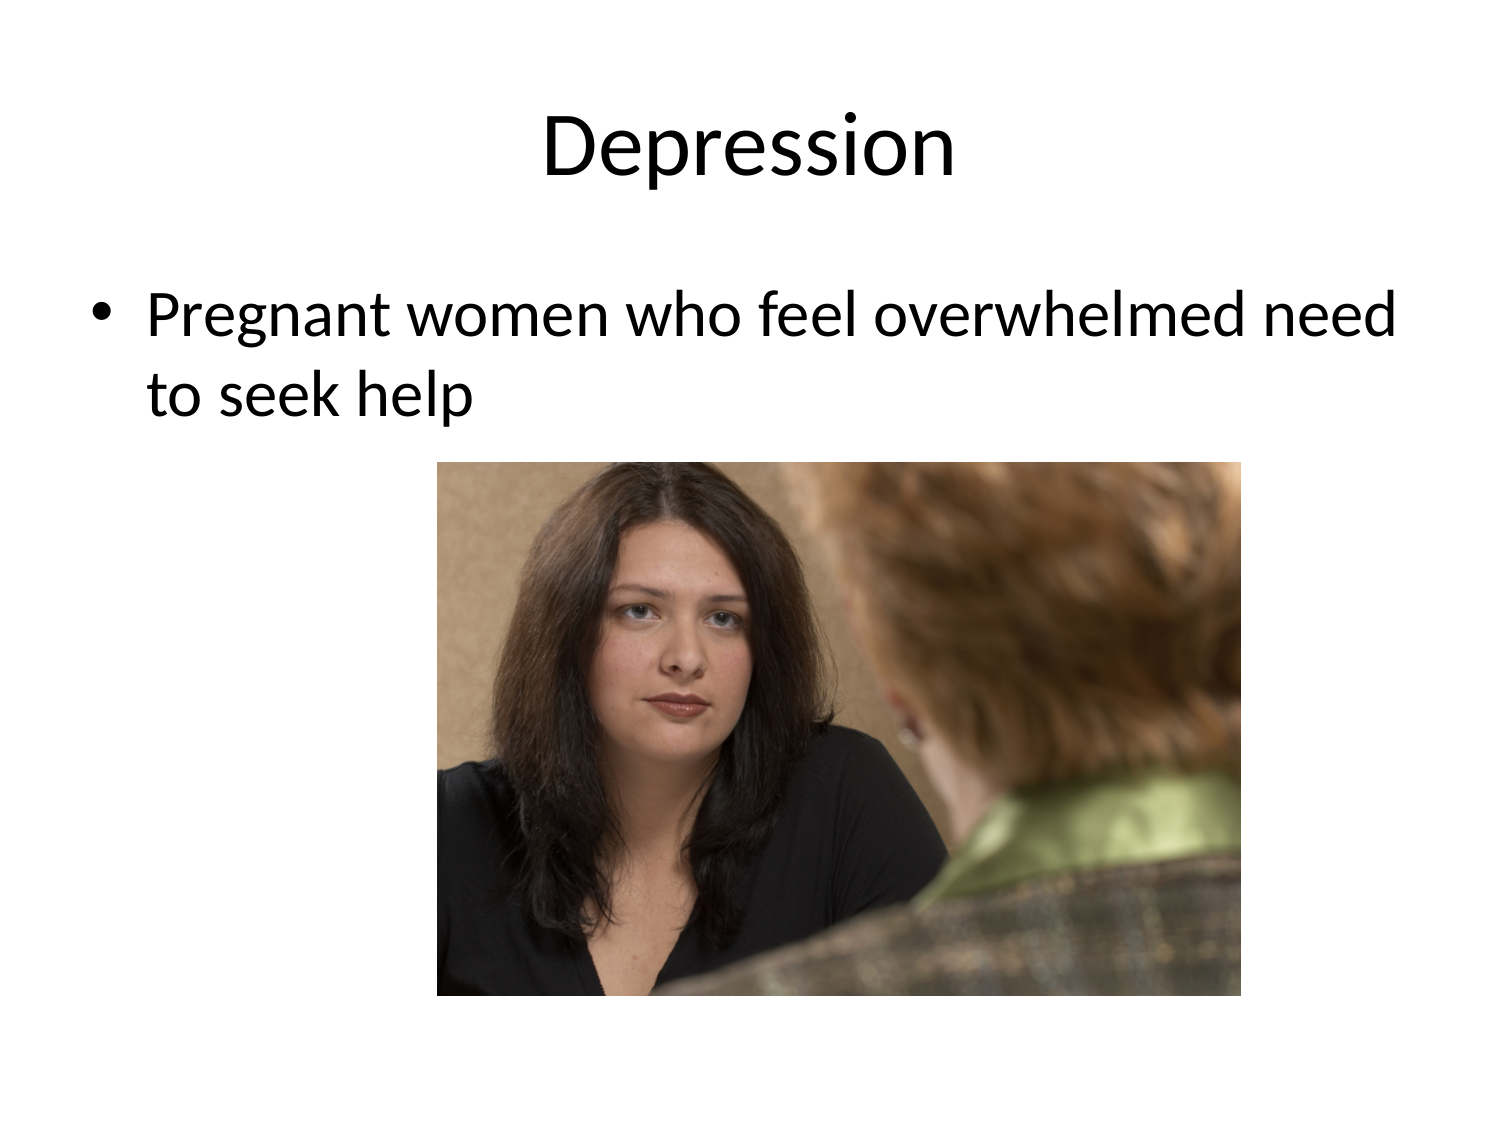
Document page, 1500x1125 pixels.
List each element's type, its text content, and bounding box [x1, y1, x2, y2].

list Pregnant women who feel overwhelmed need to seek help [75, 262, 1425, 1005]
title Depression [75, 45, 1425, 233]
picture [437, 462, 1241, 996]
